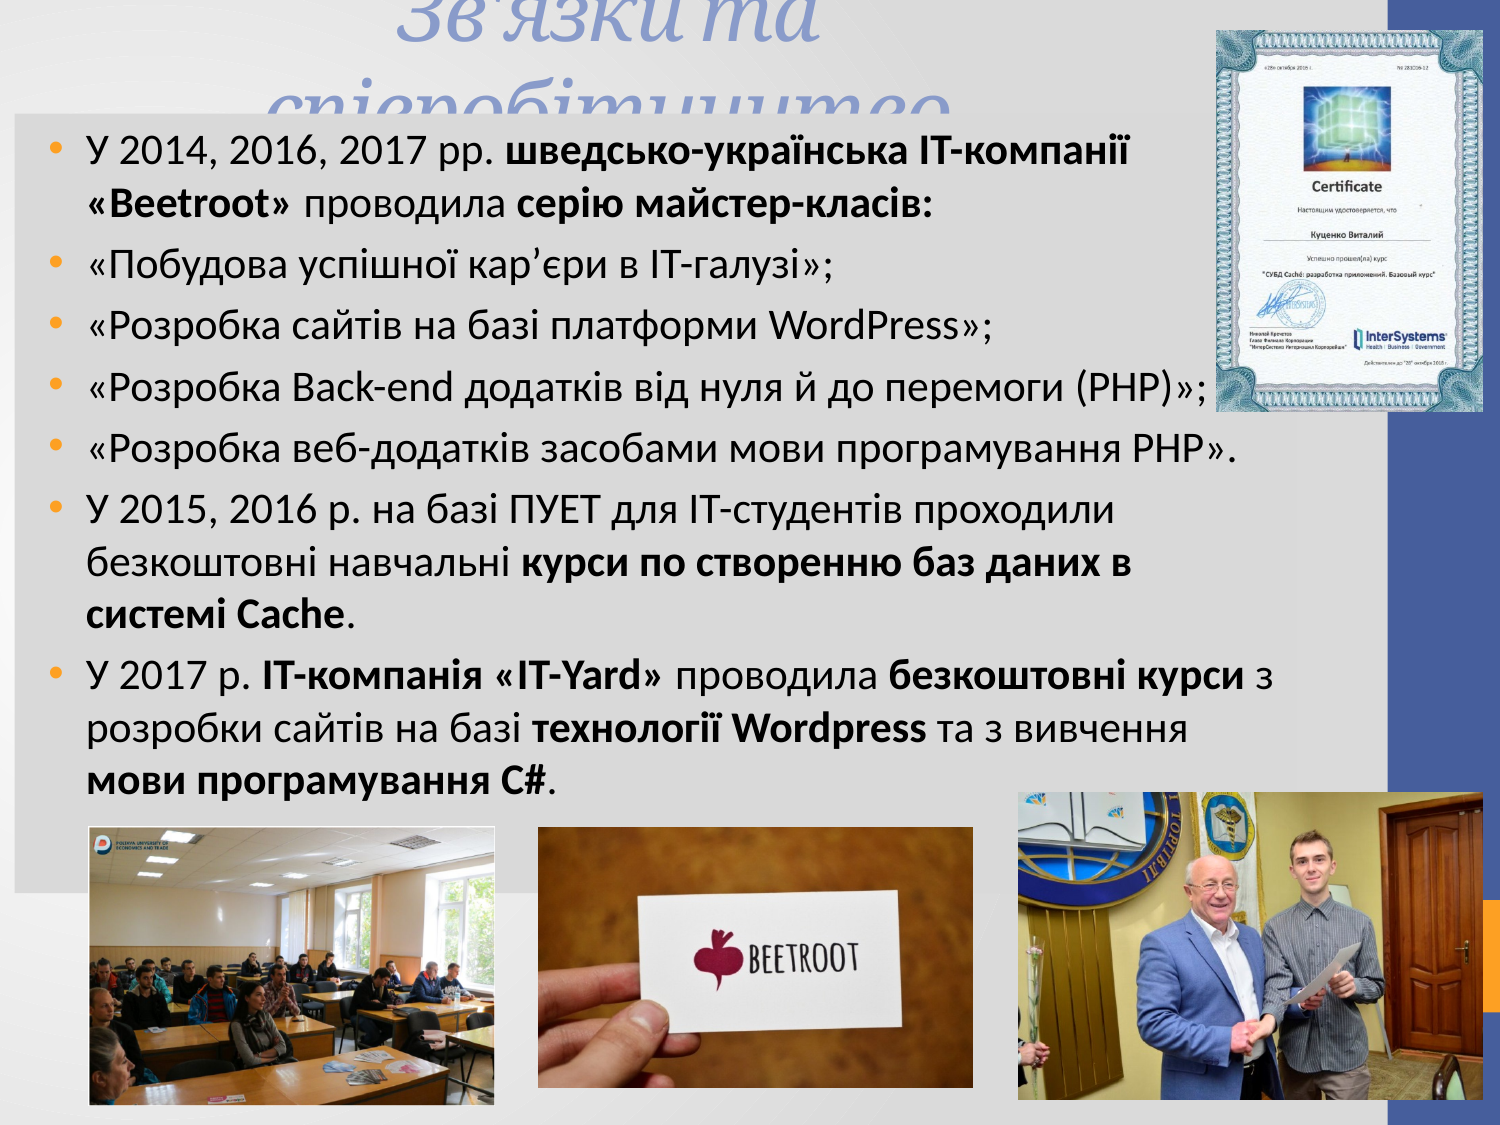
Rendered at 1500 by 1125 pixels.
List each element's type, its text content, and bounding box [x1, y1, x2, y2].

title Зв'язки та співробітництво [76, 3, 1139, 113]
text_box У 2014, 2016, 2017 рр. шведсько-українська ІТ-компанії «Beetroot» проводила серію майстер-класів: «Побудова успішної кар’єри в ІТ-галузі»; «Розробка сайтів на базі платформи WordPress»; «Розробка Back-end додатків від нуля й до перемоги (PHP)»; «Розробка веб-додатків засобами мови програмування PHP». У 2015, 2016 р. на базі ПУЕТ для ІТ-студентів проходили безкоштовні навчальні курси по створенню баз даних в системі Caсhe. У 2017 р. ІТ-компанія «ІТ-Yard» проводила безкоштовні курси з розробки сайтів на базі технології Wordpress та з вивчення мови програмування C#. [14, 113, 1297, 894]
picture [538, 826, 973, 1089]
picture [87, 826, 496, 1107]
picture [1018, 791, 1483, 1100]
picture [1216, 30, 1483, 413]
